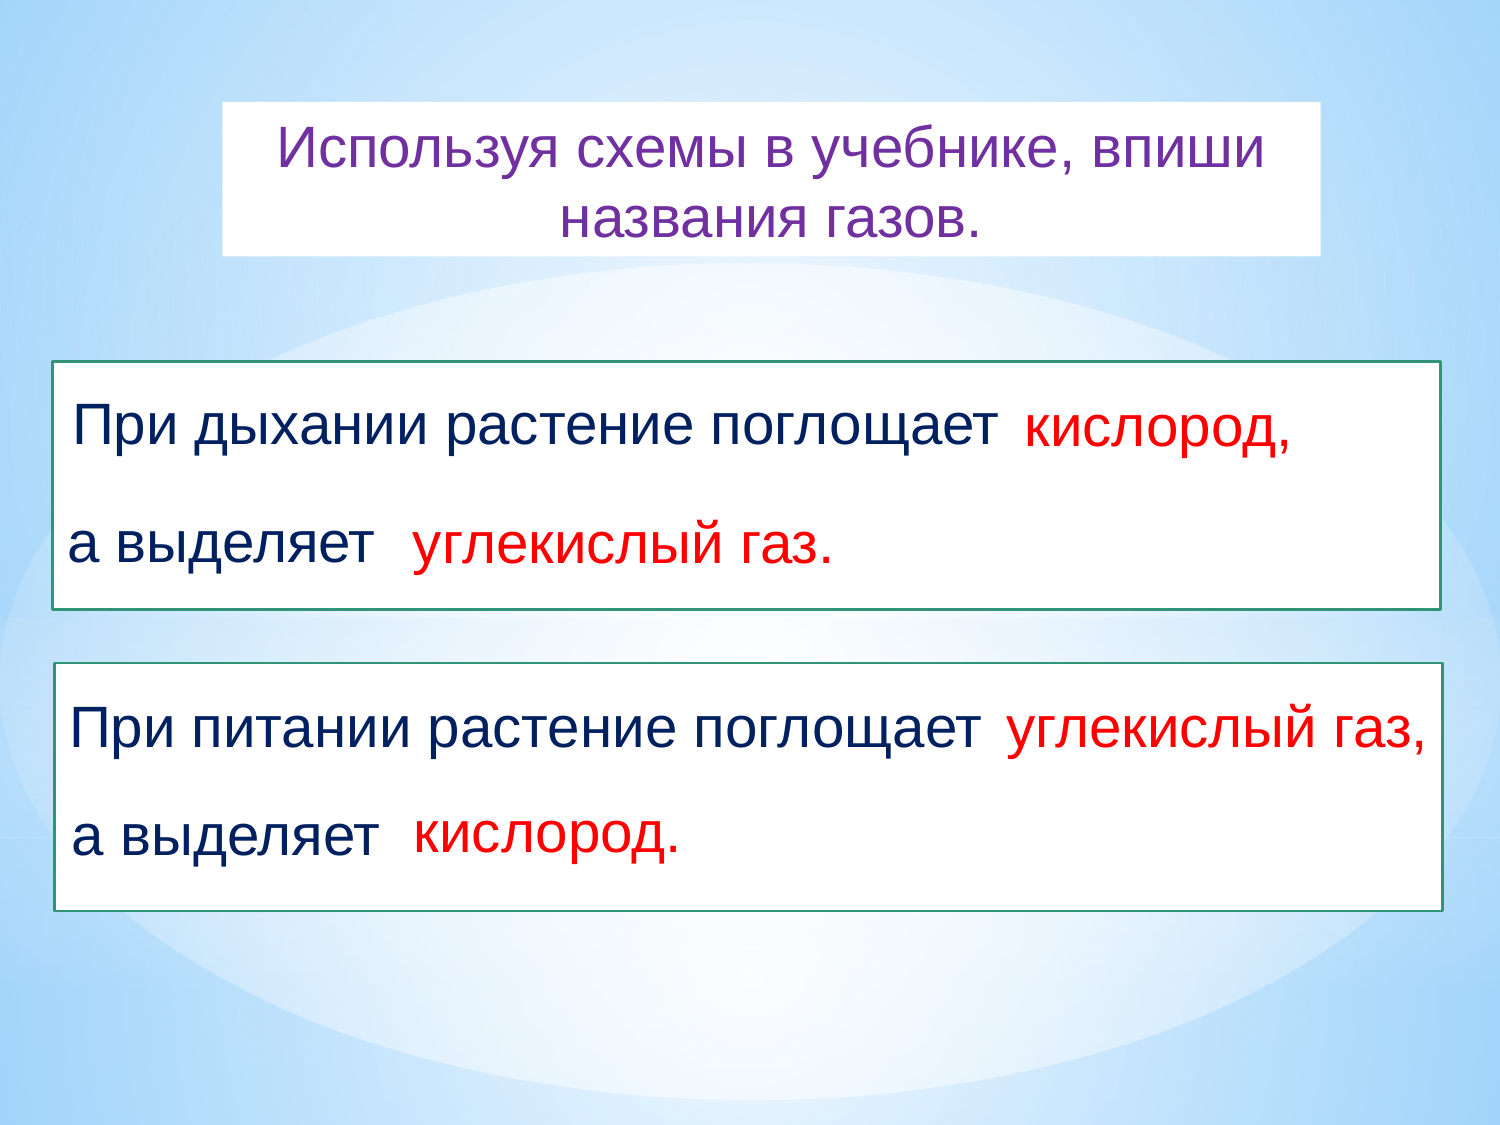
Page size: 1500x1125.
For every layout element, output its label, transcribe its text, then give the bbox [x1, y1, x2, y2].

text_box При питании растение поглощает [54, 681, 991, 766]
text_box При дыхании растение поглощает [57, 379, 1086, 464]
text_box а выделяет [57, 789, 435, 875]
text_box кислород. [398, 786, 736, 872]
text_box [53, 662, 1444, 912]
text_box углекислый газ, [991, 681, 1468, 766]
text_box Используя схемы в учебнике, впиши названия газов. [221, 100, 1322, 258]
text_box кислород, [1009, 380, 1347, 466]
text_box [51, 360, 1442, 611]
text_box а выделяет [52, 497, 431, 582]
text_box углекислый газ. [398, 498, 907, 583]
